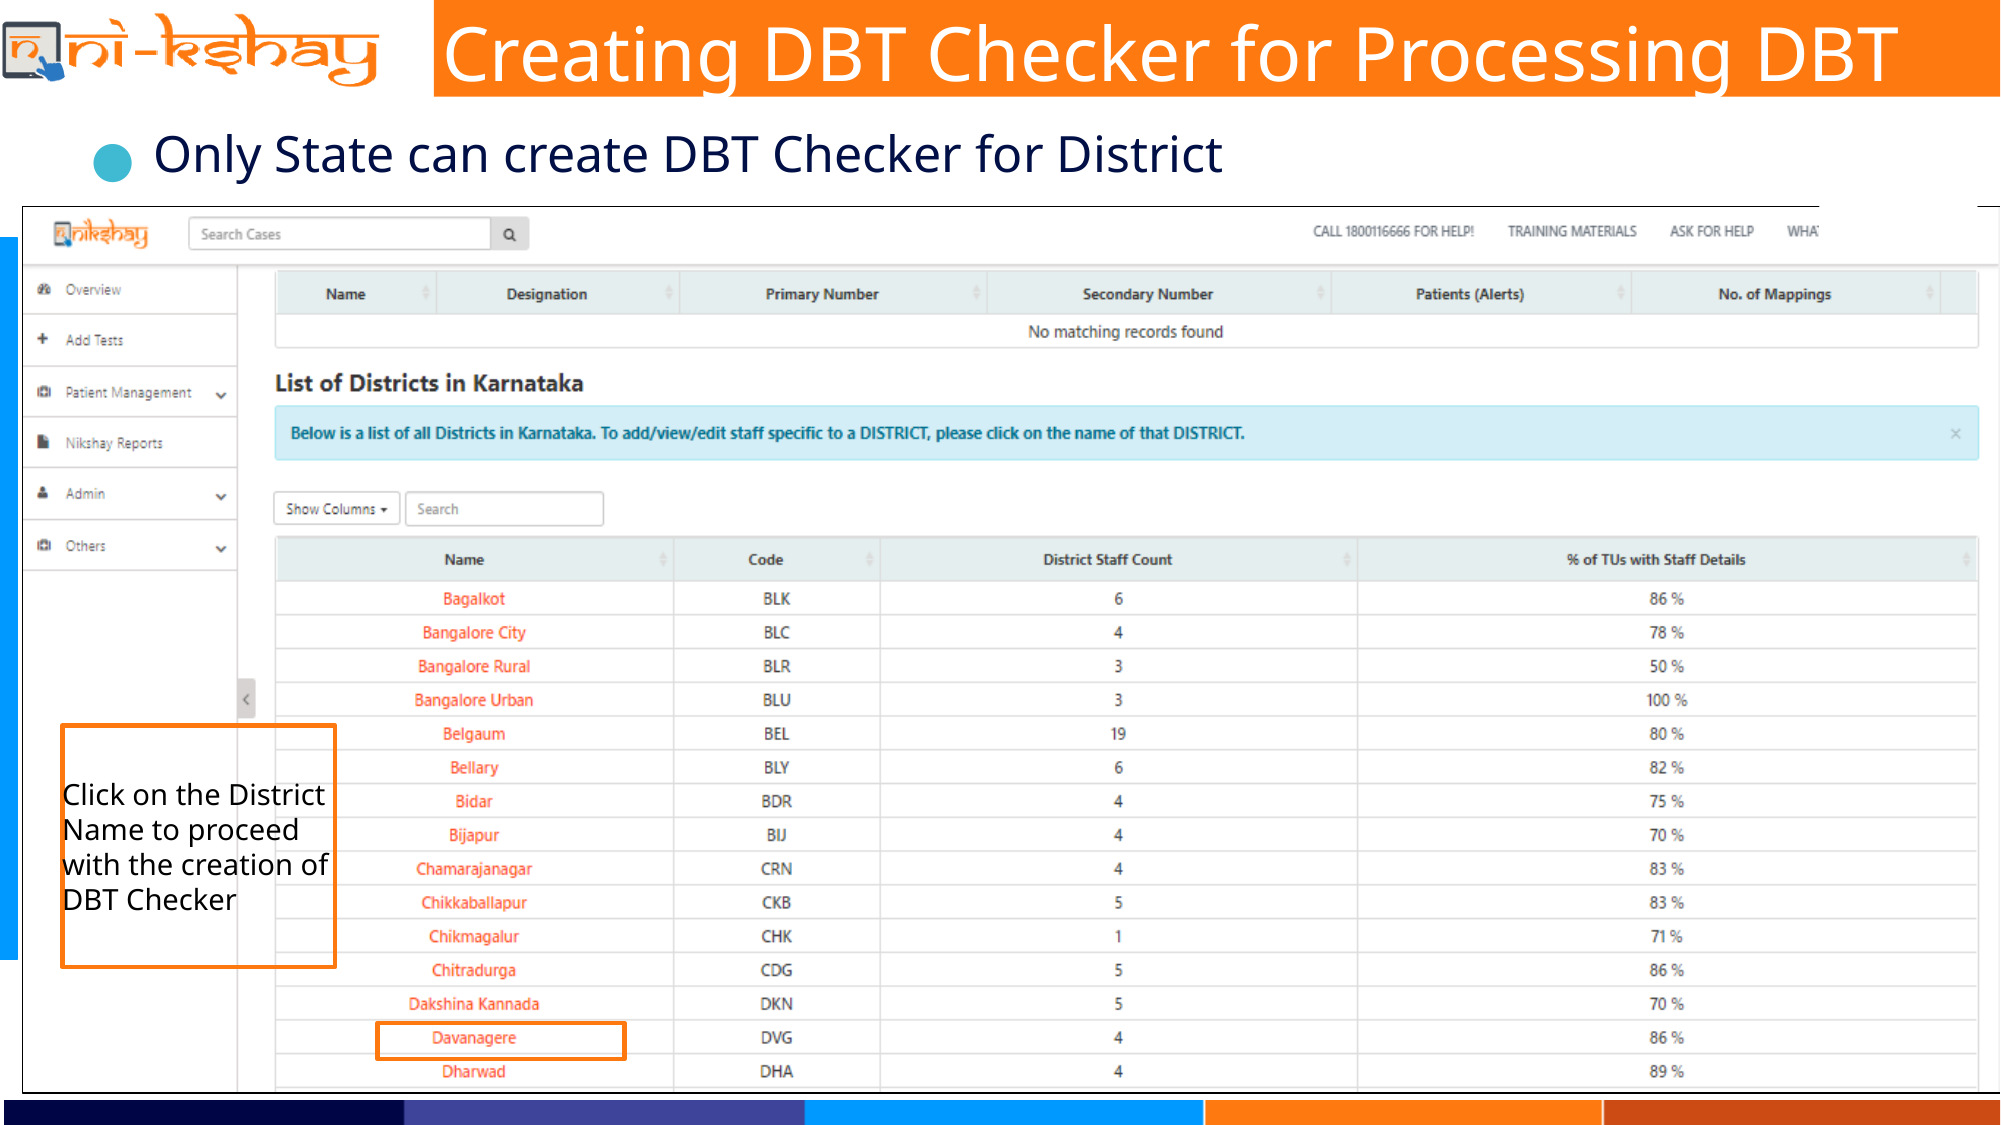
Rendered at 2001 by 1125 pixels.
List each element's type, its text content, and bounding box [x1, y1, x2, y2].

picture [23, 206, 2000, 1093]
text_box Only State can create DBT Checker for District [63, 121, 1946, 200]
picture [0, 0, 382, 101]
picture [4, 1100, 2001, 1125]
text_box Creating DBT Checker for Processing DBT [427, 0, 1977, 115]
